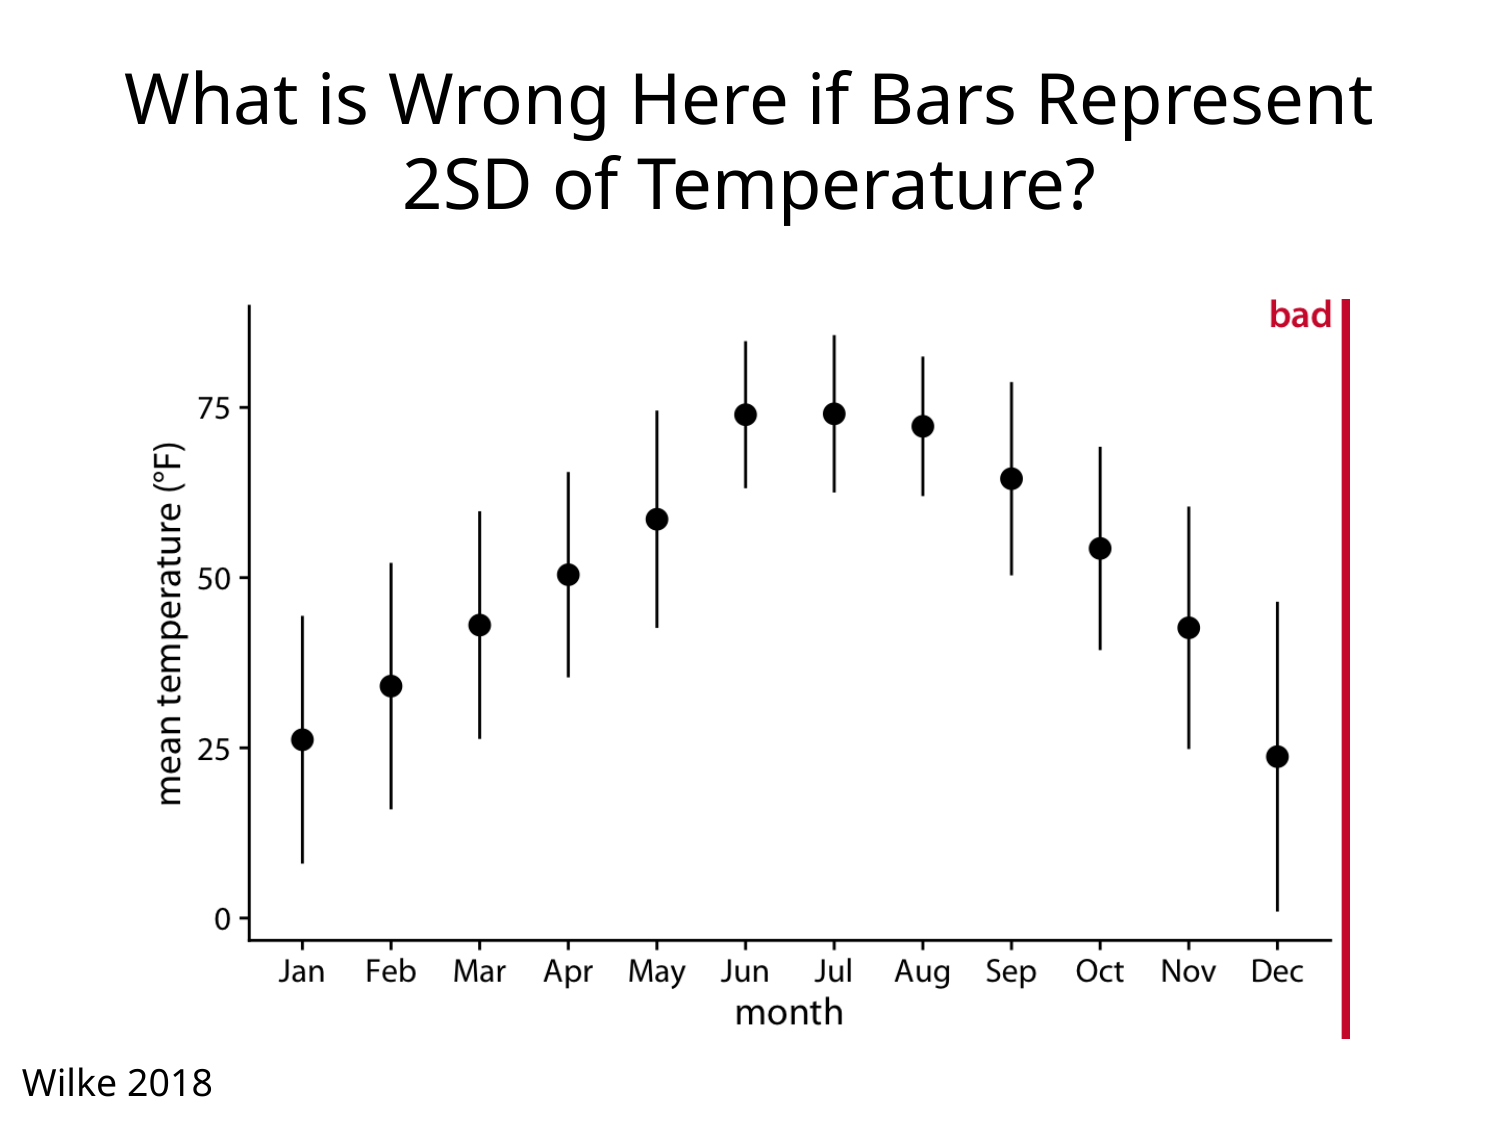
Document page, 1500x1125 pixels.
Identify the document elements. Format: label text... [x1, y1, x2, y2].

title What is Wrong Here if Bars Represent 2SD of Temperature? [75, 45, 1425, 233]
picture [149, 298, 1351, 1039]
text_box Wilke 2018 [7, 1051, 229, 1112]
